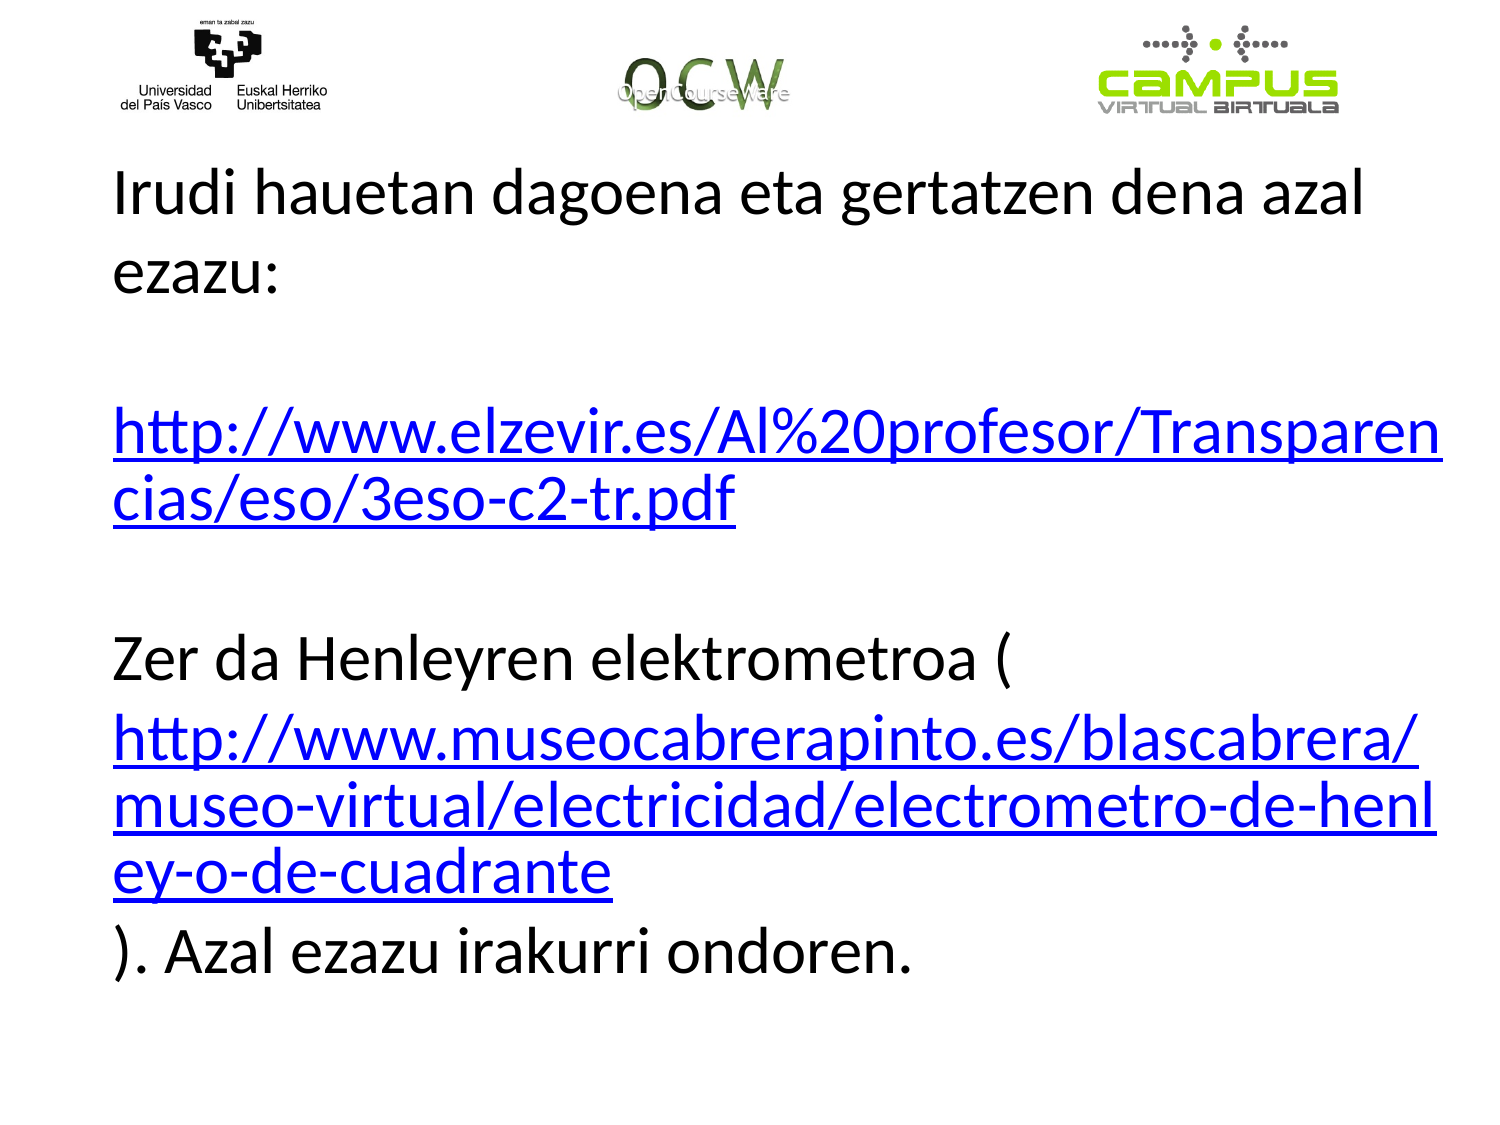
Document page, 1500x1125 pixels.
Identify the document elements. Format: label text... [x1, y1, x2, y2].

text_box Irudi hauetan dagoena eta gertatzen dena azal ezazu: http://www.elzevir.es/Al%20profesor/Transparencias/eso/3eso-c2-tr.pdf Zer da Henleyren elektrometroa (http://www.museocabrerapinto.es/blascabrera/museo-virtual/electricidad/electrometro-de-henley-o-de-cuadrante). Azal ezazu irakurri ondoren. [98, 140, 1471, 795]
picture [112, 11, 338, 117]
picture [1095, 23, 1340, 115]
picture [611, 28, 799, 124]
